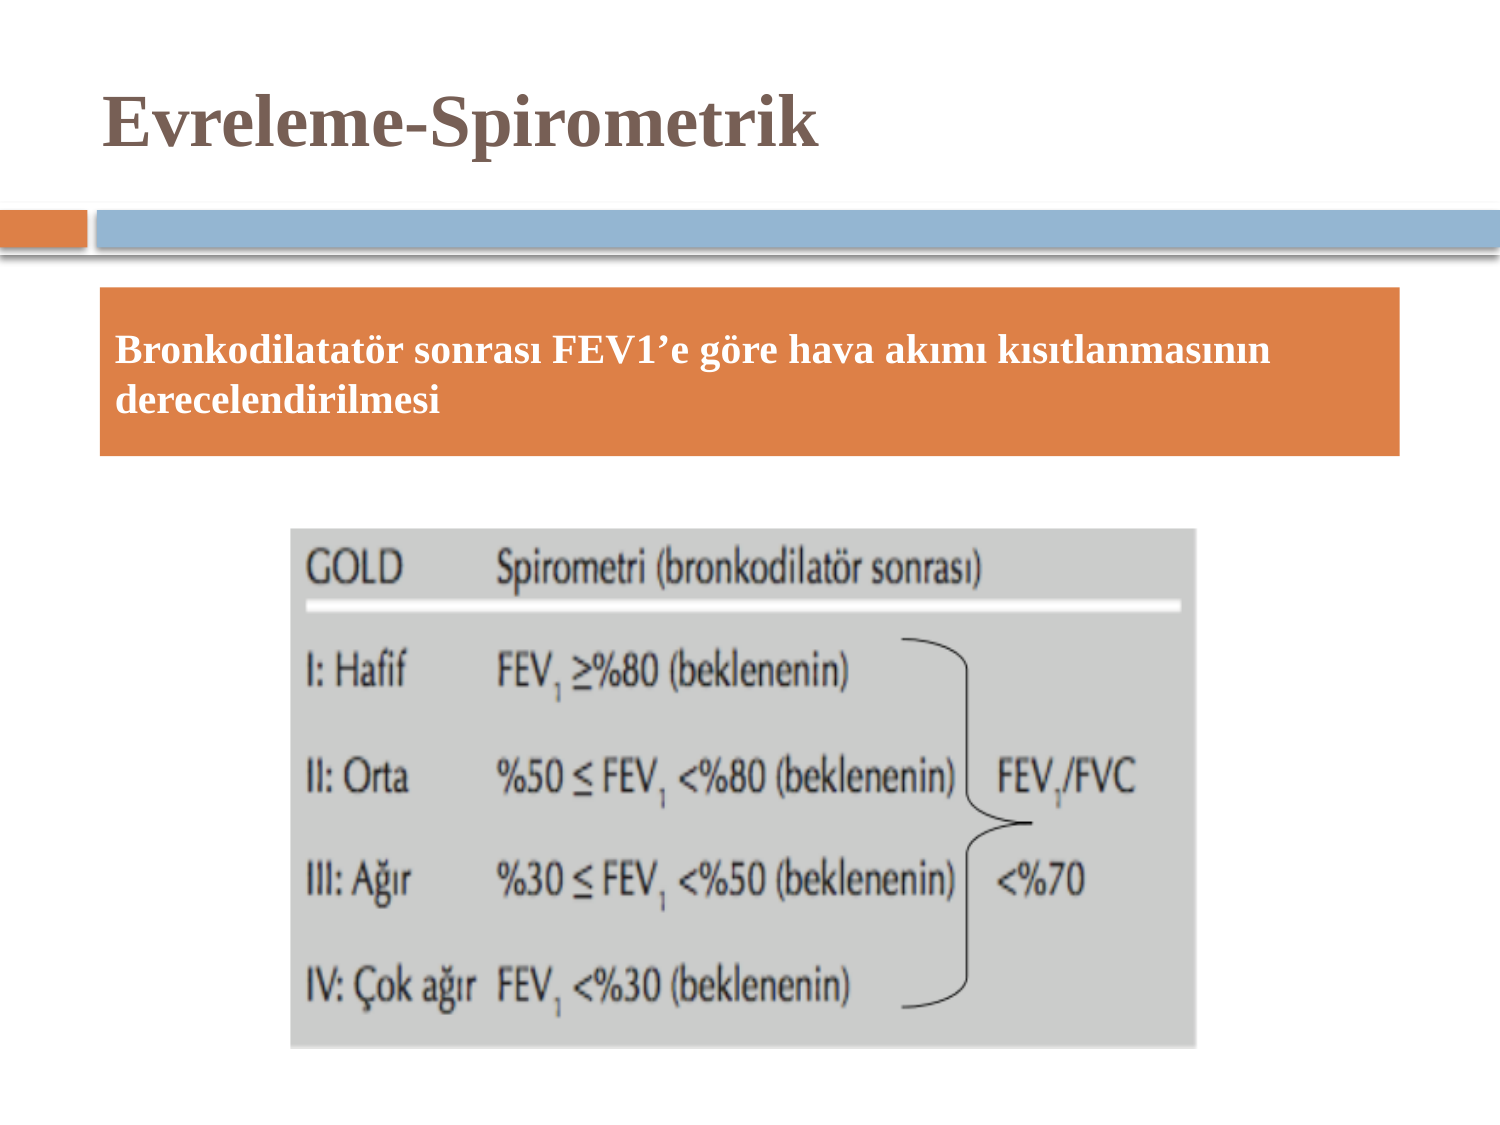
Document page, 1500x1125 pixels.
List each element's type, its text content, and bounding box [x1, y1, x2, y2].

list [288, 526, 1200, 1049]
title Evreleme-Spirometrik [87, 44, 1425, 188]
list Bronkodilatatör sonrası FEV1’e göre hava akımı kısıtlanmasının derecelendirilmesi [99, 287, 1400, 457]
